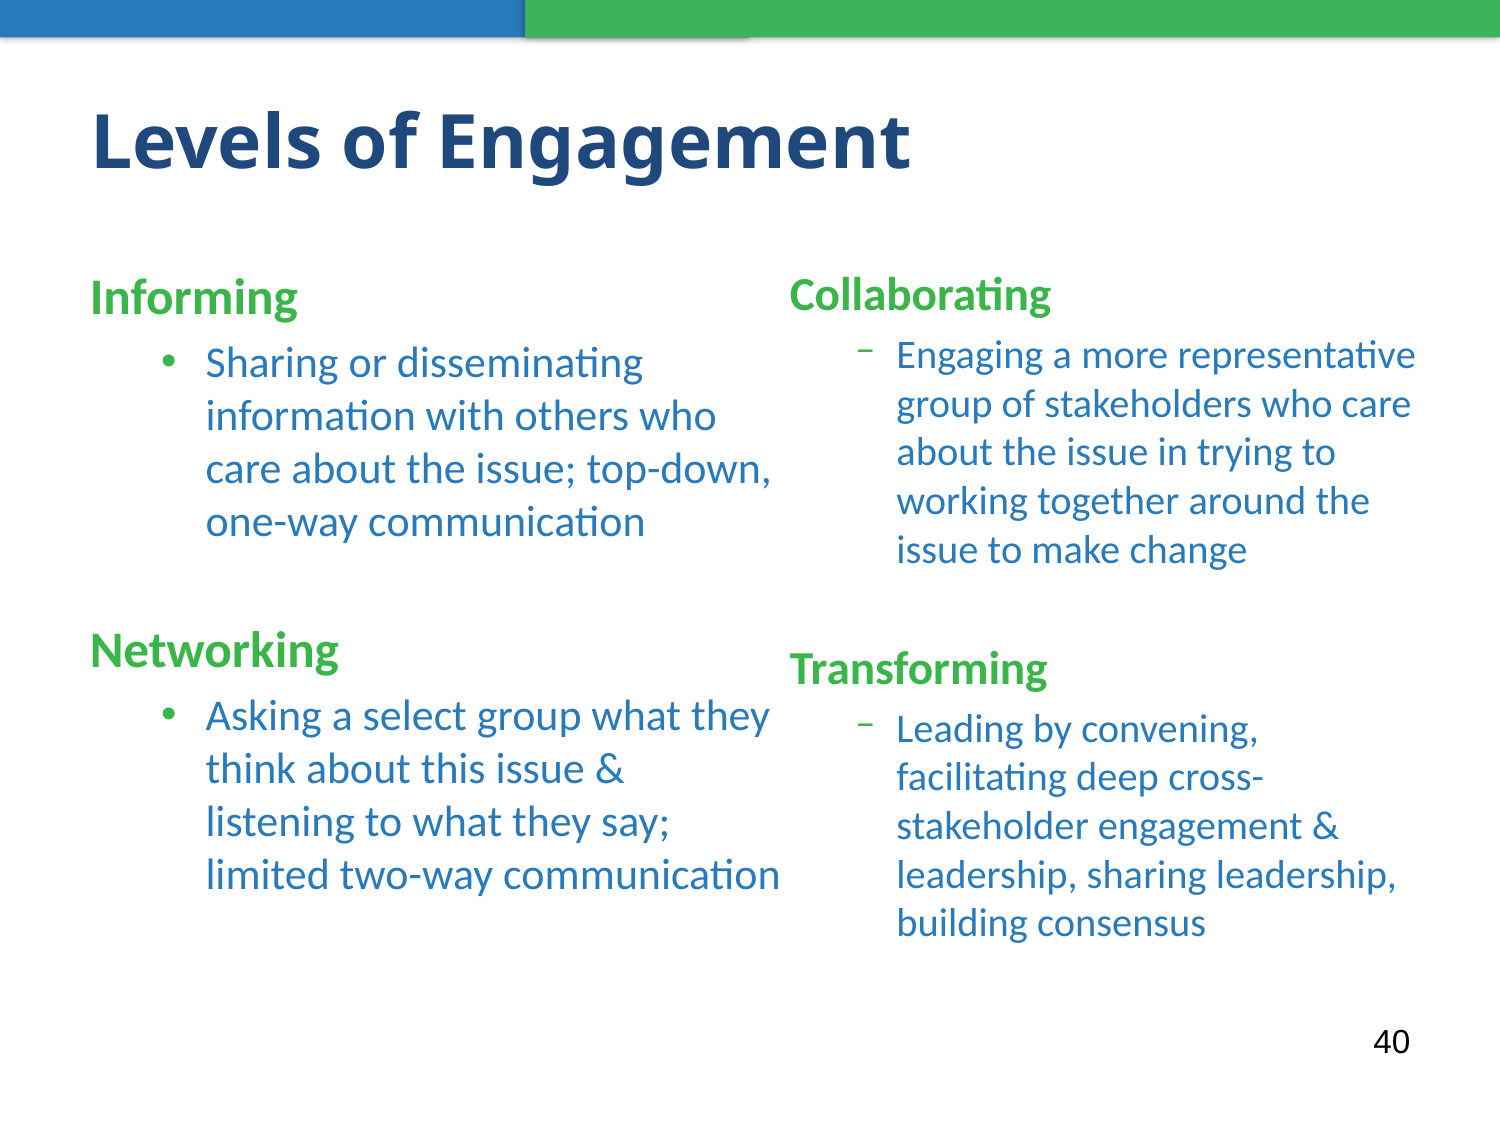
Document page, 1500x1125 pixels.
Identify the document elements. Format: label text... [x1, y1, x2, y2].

list Informing Sharing or disseminating information with others who care about the issue; top-down, one-way communication Networking Asking a select group what they think about this issue & listening to what they say; limited two-way communication [75, 256, 774, 987]
title Levels of Engagement [74, 44, 1426, 234]
text_box 40 [1224, 1012, 1425, 1068]
list Collaborating Engaging a more representative group of stakeholders who care about the issue in trying to working together around the issue to make change Transforming Leading by convening, facilitating deep cross-stakeholder engagement & leadership, sharing leadership, building consensus [774, 256, 1438, 999]
